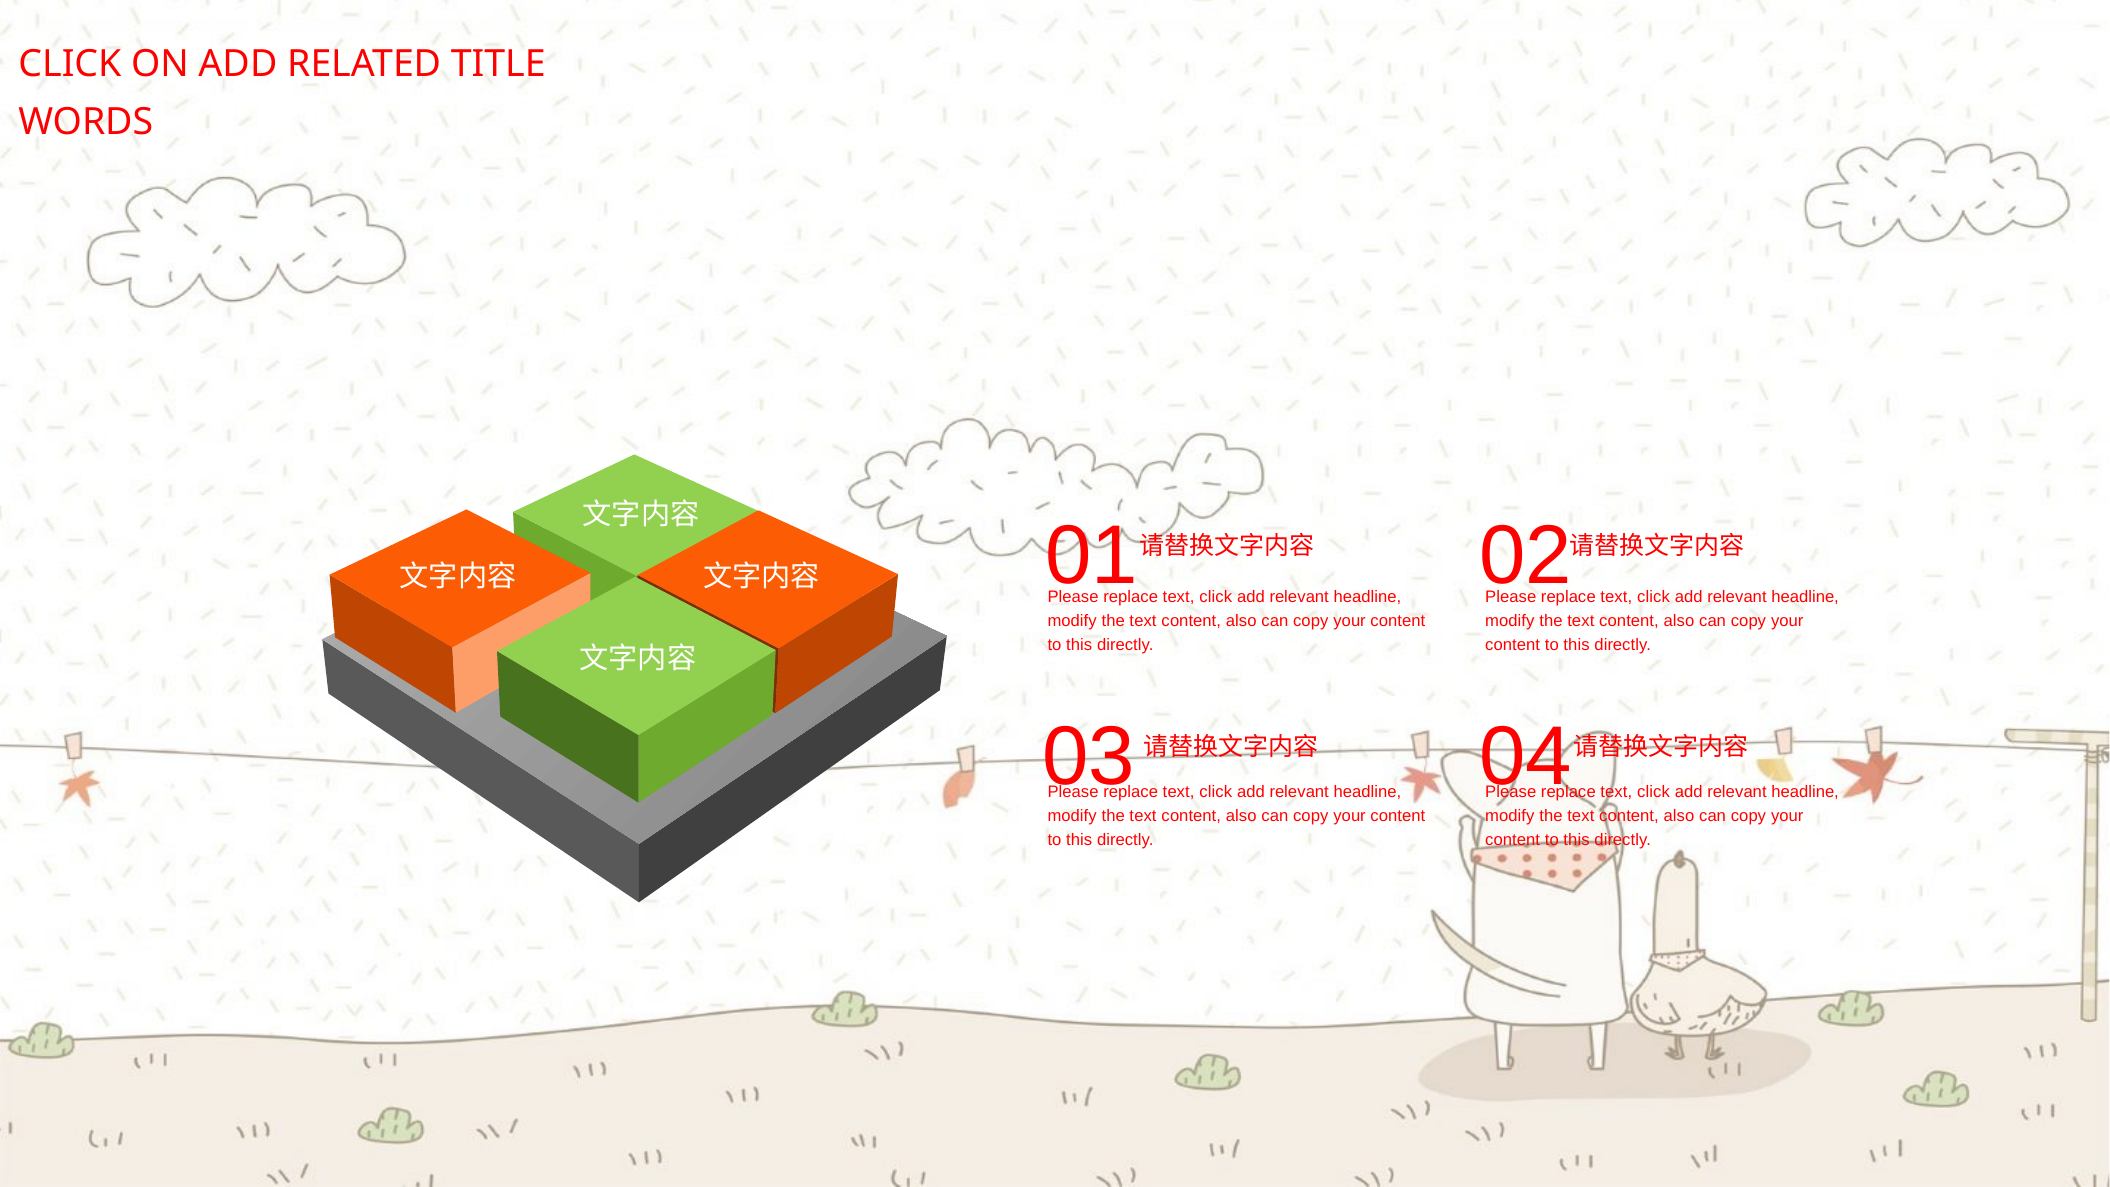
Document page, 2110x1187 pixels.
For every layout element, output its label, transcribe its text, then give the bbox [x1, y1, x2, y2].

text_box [329, 509, 591, 713]
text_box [1045, 480, 1430, 655]
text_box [322, 486, 947, 903]
text_box CLICK ON ADD RELATED TITLE WORDS [3, 18, 595, 150]
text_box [1041, 681, 1430, 851]
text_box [637, 510, 898, 714]
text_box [513, 454, 758, 576]
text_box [0, 0, 2110, 1187]
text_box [1478, 480, 1860, 655]
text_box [497, 576, 776, 803]
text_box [1478, 681, 1860, 851]
